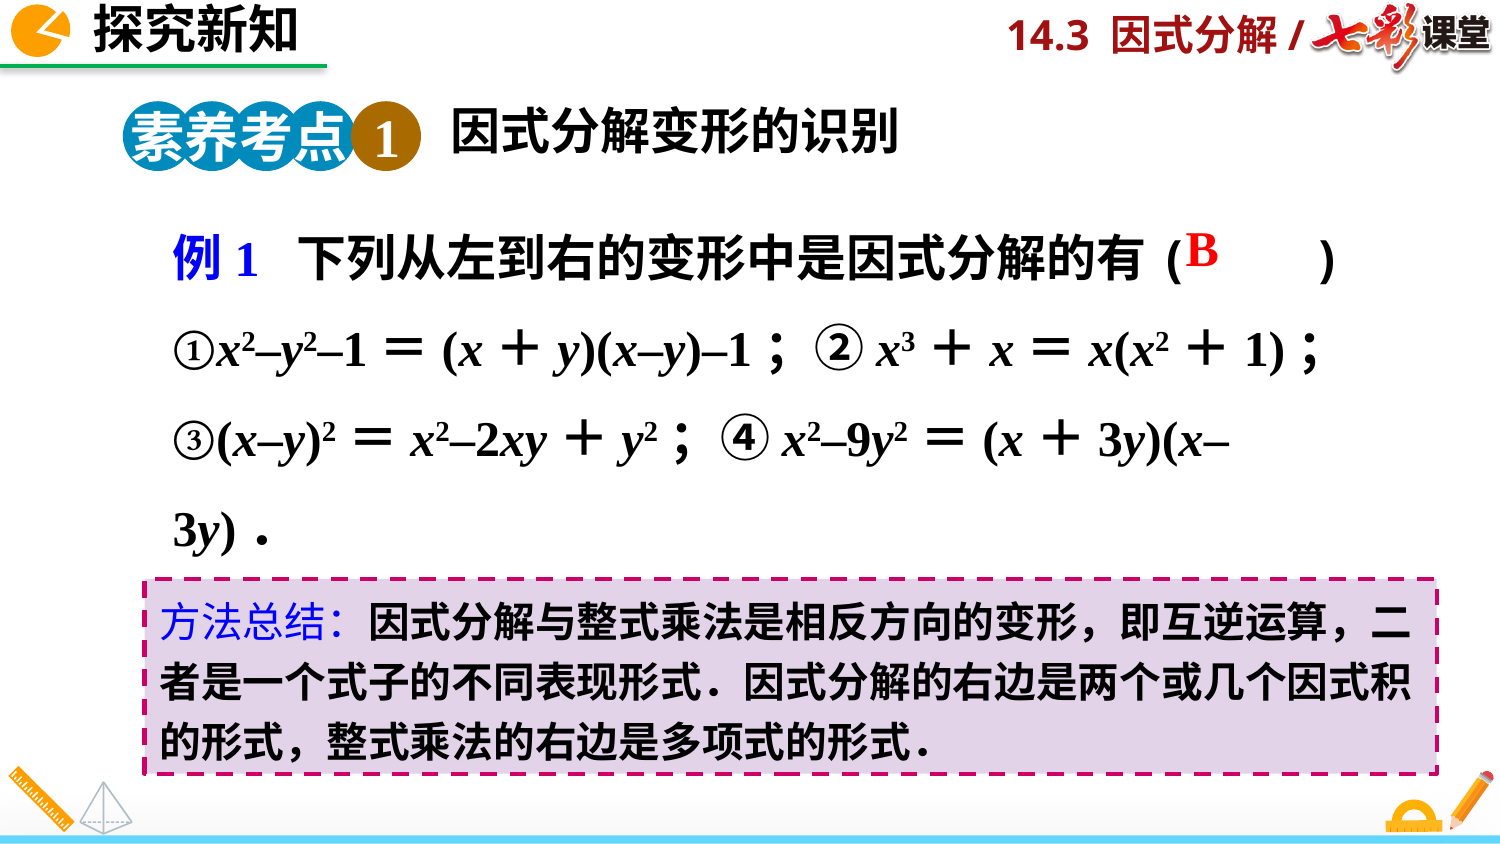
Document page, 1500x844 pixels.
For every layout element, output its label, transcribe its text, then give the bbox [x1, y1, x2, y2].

text_box B [1170, 208, 1234, 284]
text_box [115, 95, 422, 177]
text_box 因式分解变形的识别 [435, 92, 941, 167]
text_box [0, 0, 328, 69]
text_box 例1 下列从左到右的变形中是因式分解的有( ) ①x2–y2–1＝(x＋y)(x–y)–1；②x3＋x＝x(x2＋1)； ③(x–y)2＝x2–2xy＋y2；④x2–9y2＝(x＋3y)(x–3y)． A．1个 B．2个 C．3个 D．4个 [157, 188, 1370, 578]
picture [1307, 0, 1496, 75]
text_box 方法总结：因式分解与整式乘法是相反方向的变形，即互逆运算，二者是一个式子的不同表现形式．因式分解的右边是两个或几个因式积的形式，整式乘法的右边是多项式的形式． [144, 578, 1437, 774]
